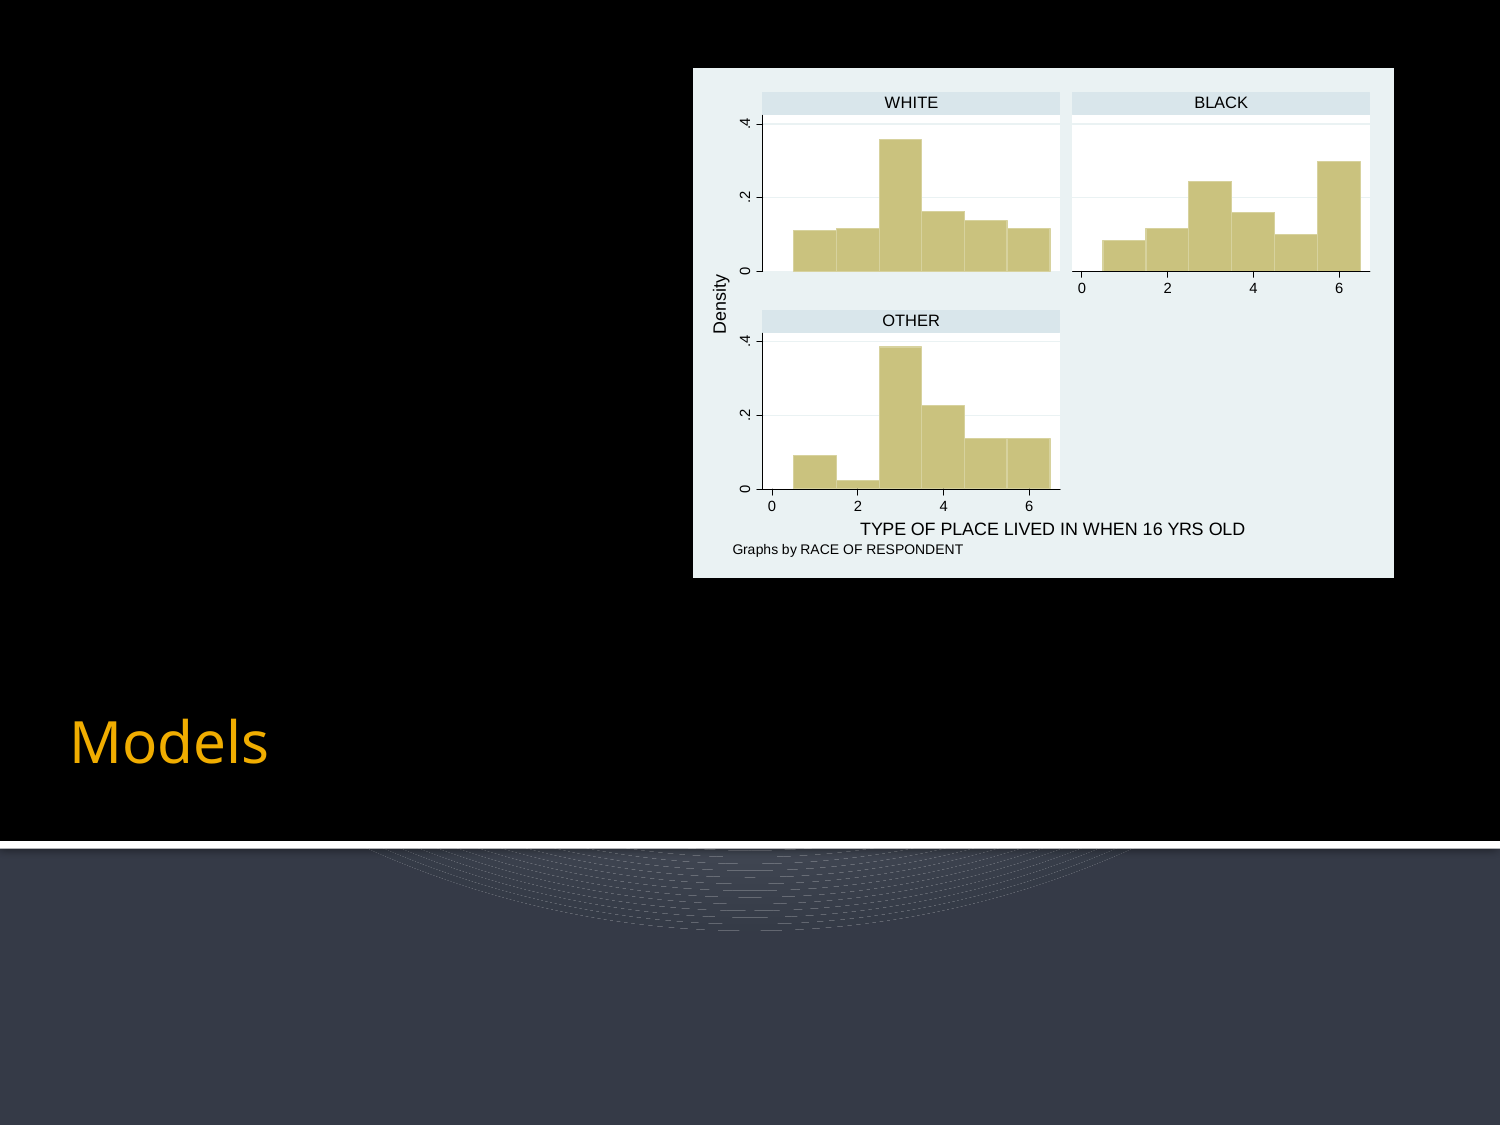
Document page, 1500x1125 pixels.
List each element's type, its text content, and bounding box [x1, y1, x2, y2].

picture [687, 62, 1400, 585]
subtitle Models [50, 487, 1100, 775]
